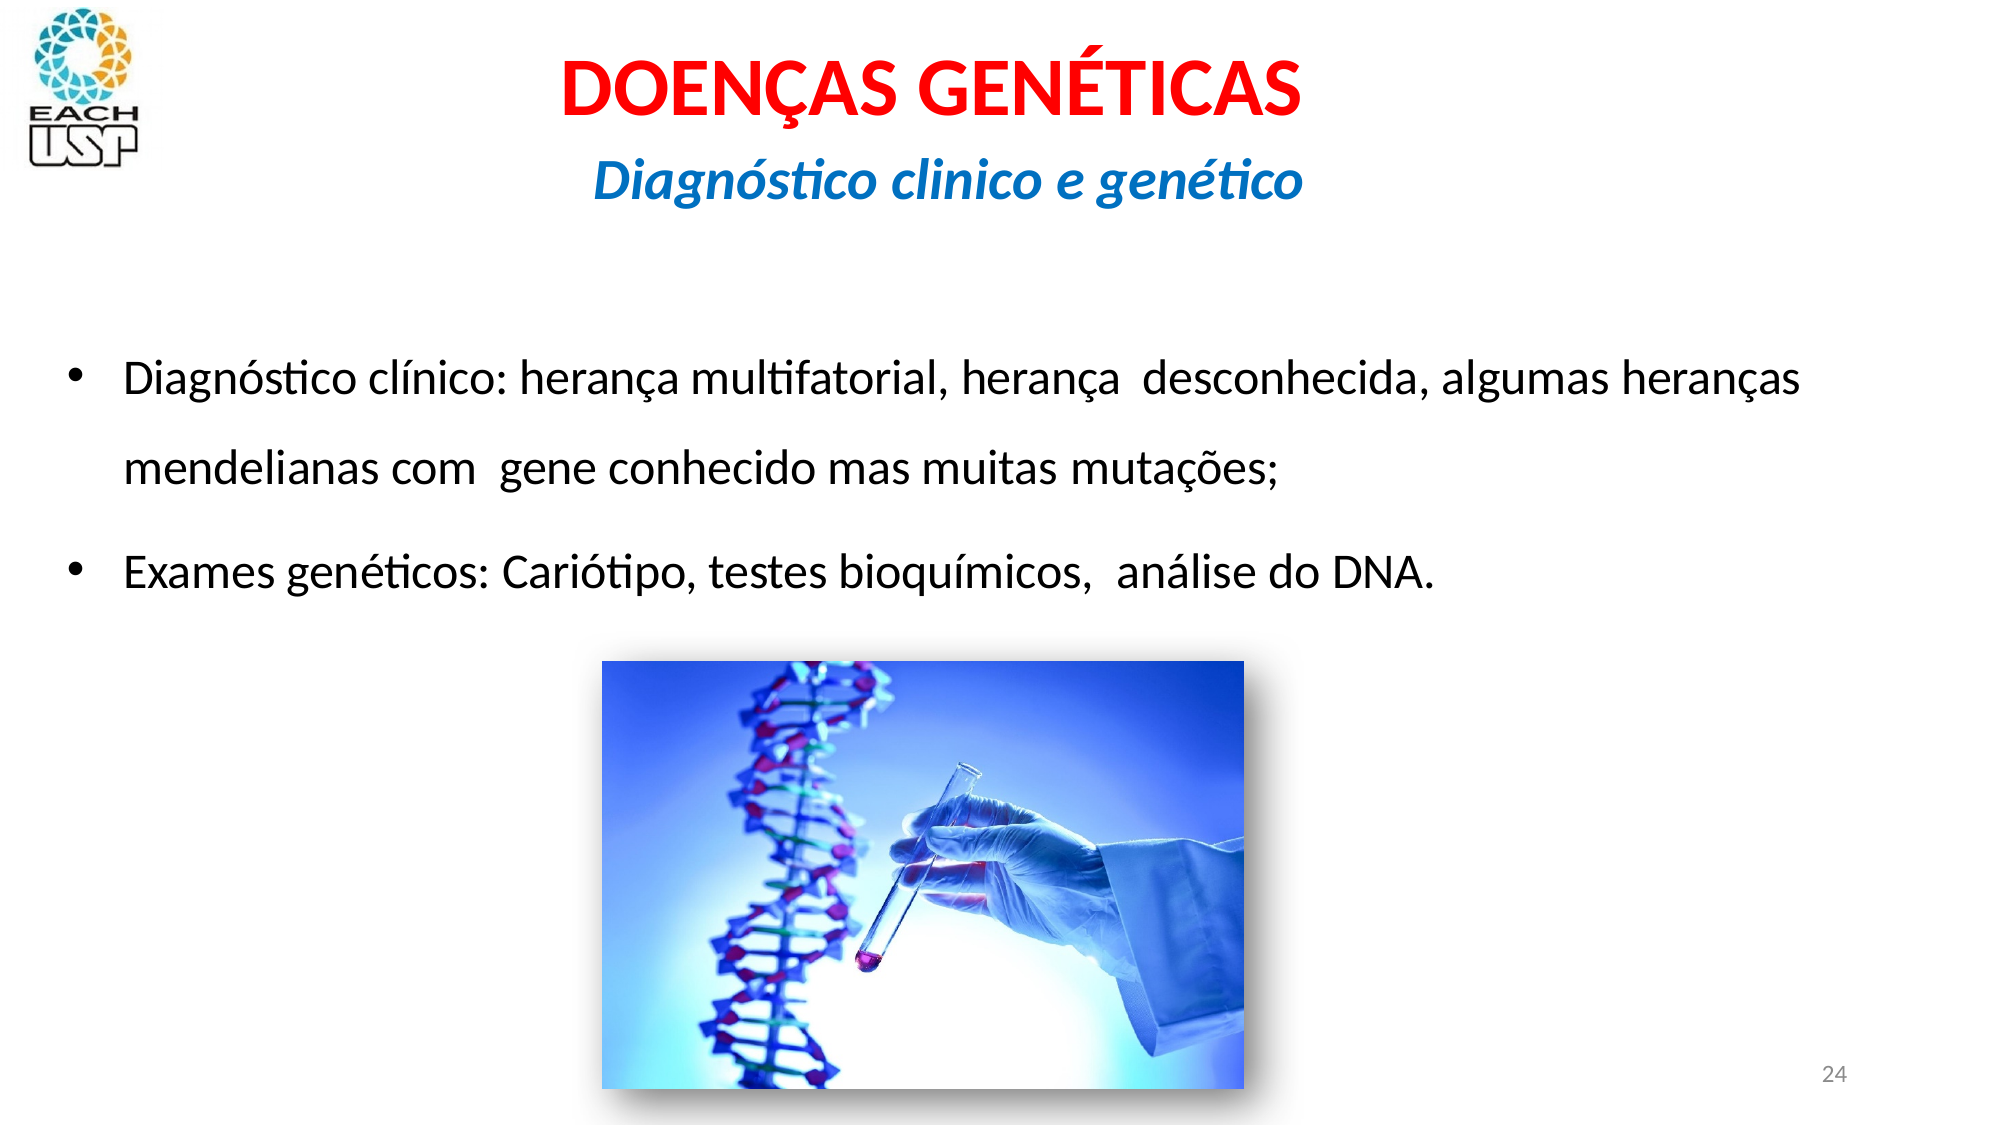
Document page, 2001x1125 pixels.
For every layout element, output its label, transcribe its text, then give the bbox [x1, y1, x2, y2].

slide_number 24 [1412, 1042, 1863, 1103]
text_box DOENÇAS GENÉTICAS [545, 26, 1353, 118]
text_box Diagnóstico clinico e genético [458, 118, 1440, 244]
picture [0, 7, 164, 171]
text_box Diagnóstico clínico: herança multifatorial, herança desconhecida, algumas heranças mendelianas com gene conhecido mas muitas mutações; Exames genéticos: Cariótipo, testes bioquímicos, análise do DNA. [64, 312, 1890, 599]
picture [602, 661, 1244, 1089]
